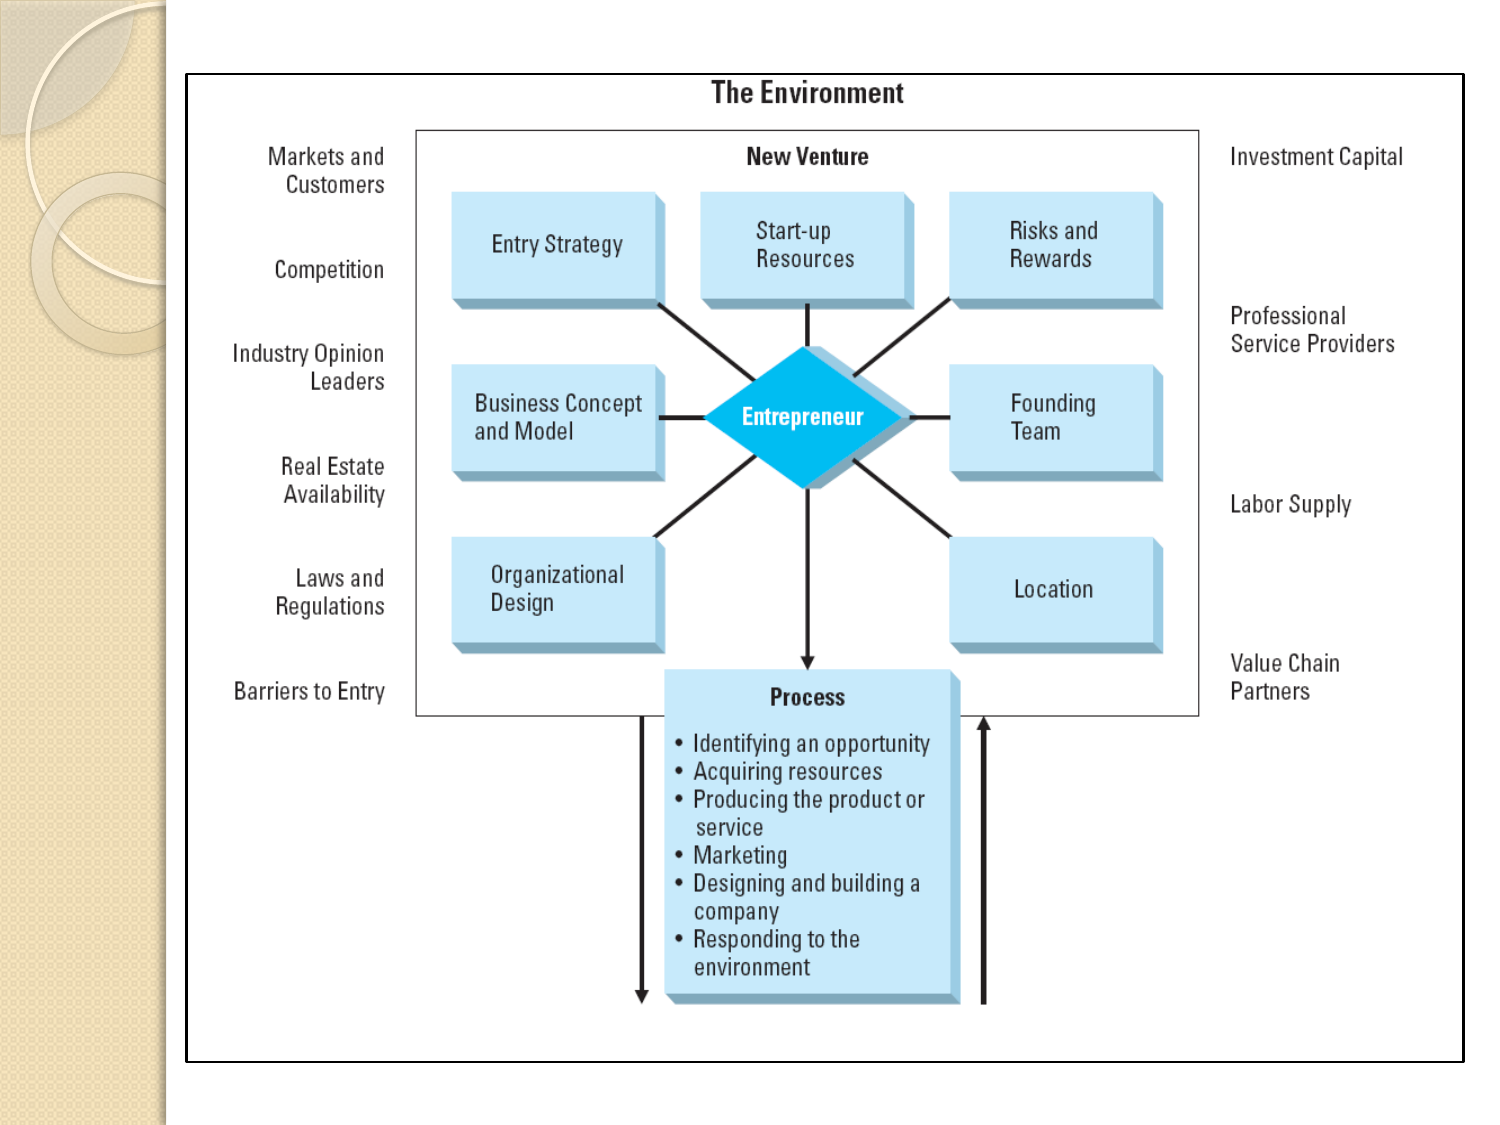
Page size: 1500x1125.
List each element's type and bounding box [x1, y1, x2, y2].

list [187, 74, 1463, 1062]
